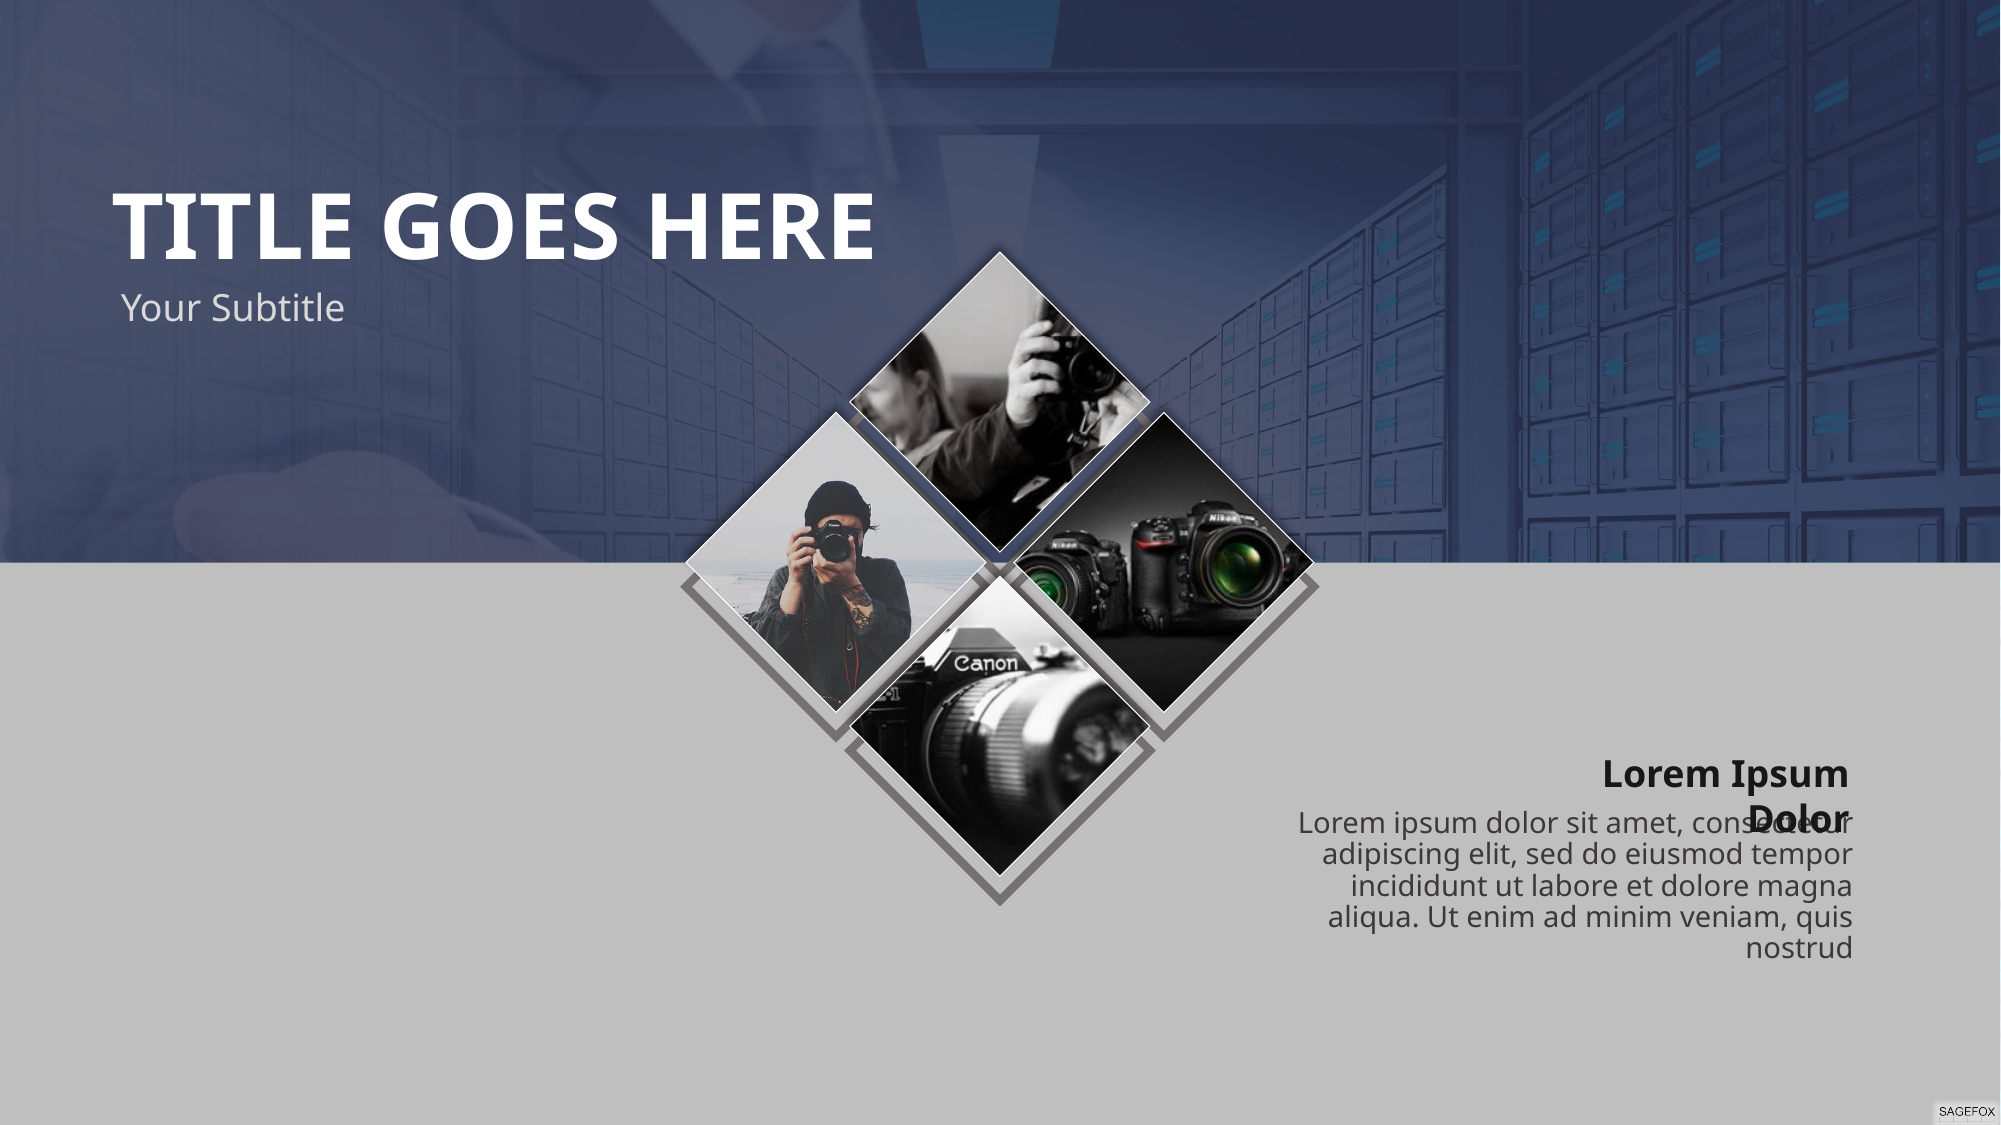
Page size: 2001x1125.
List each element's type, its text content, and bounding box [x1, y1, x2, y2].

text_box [849, 576, 1150, 901]
text_box TITLE GOES HERE [96, 160, 1000, 285]
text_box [1287, 742, 1865, 945]
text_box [1013, 412, 1314, 737]
picture [1936, 1106, 1997, 1123]
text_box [849, 252, 1150, 576]
text_box Your Subtitle [106, 276, 363, 336]
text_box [686, 412, 987, 737]
text_box [0, 561, 2000, 1125]
